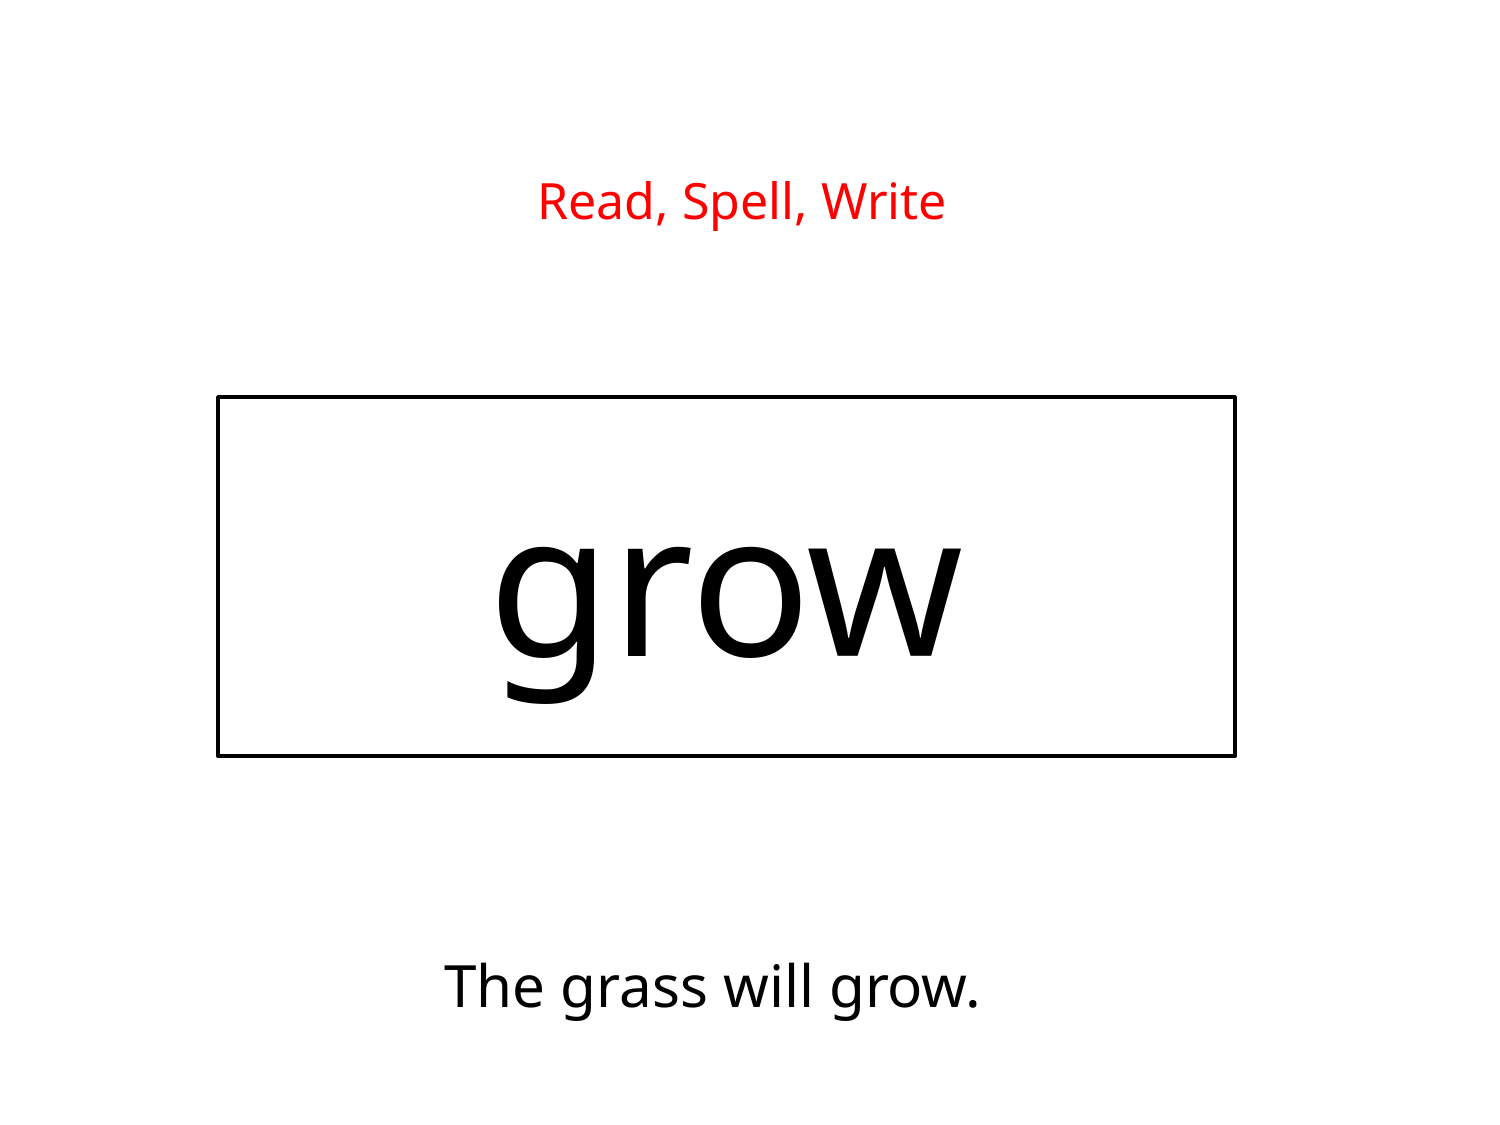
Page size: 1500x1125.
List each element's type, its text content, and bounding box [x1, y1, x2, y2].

text_box grow [216, 395, 1237, 758]
text_box Read, Spell, Write [419, 162, 1066, 237]
text_box The grass will grow. [205, 941, 1220, 1027]
